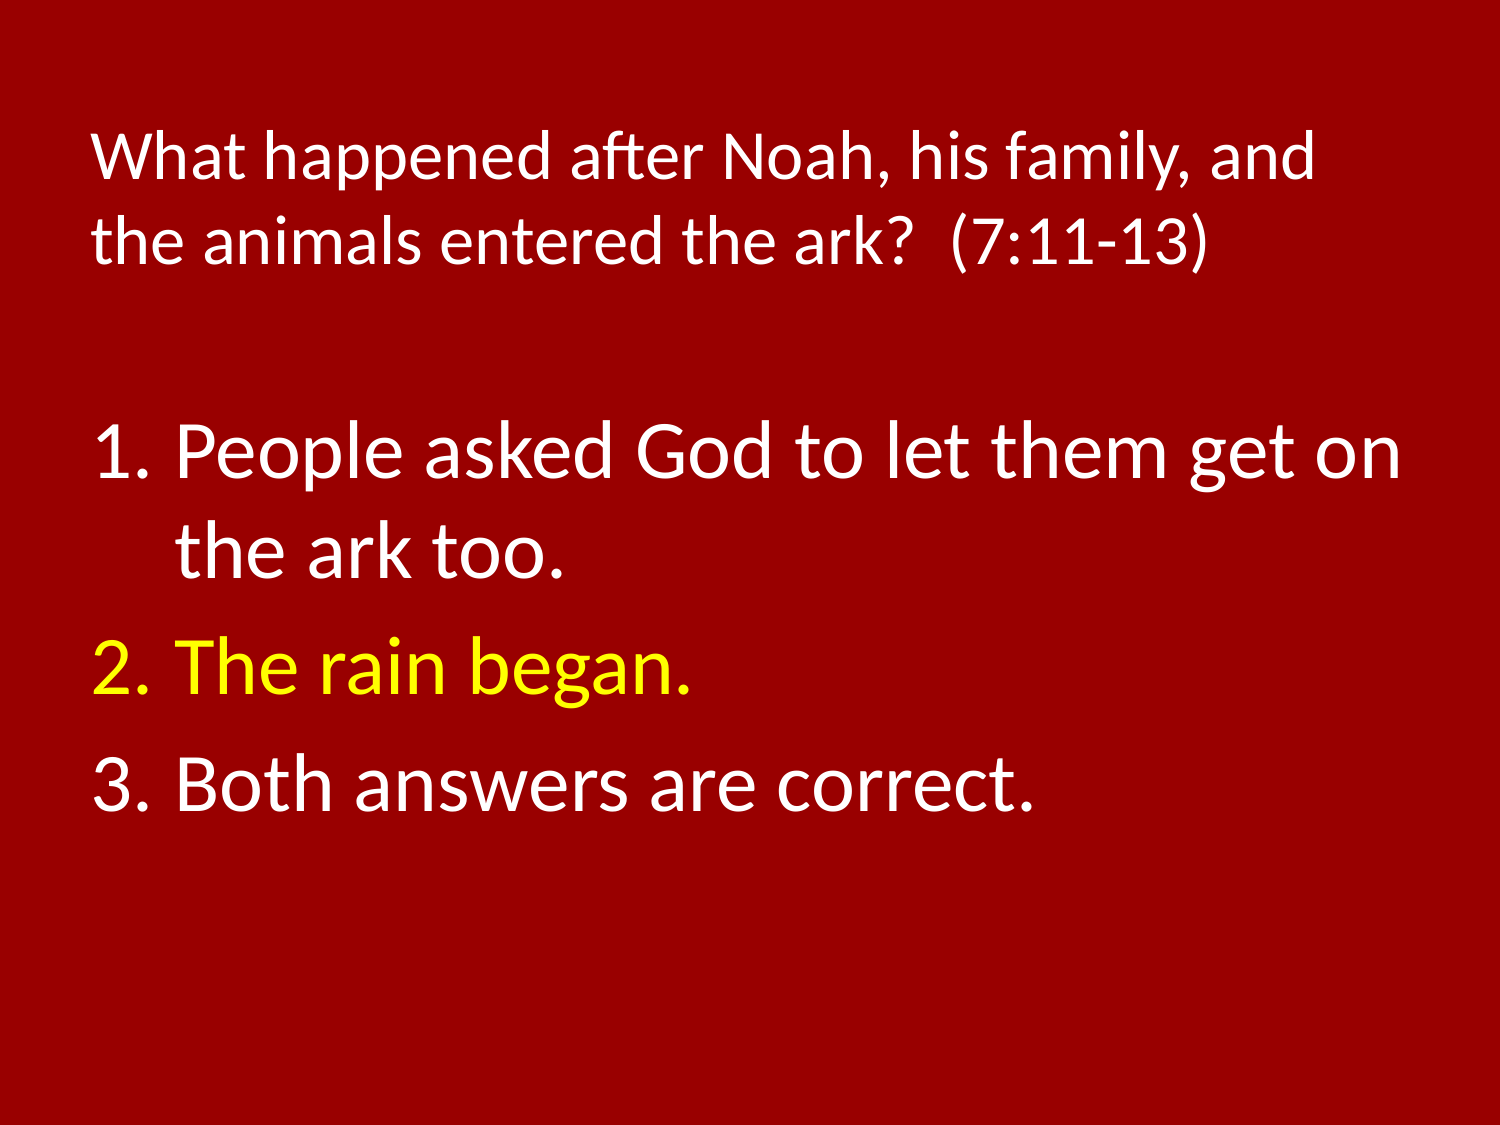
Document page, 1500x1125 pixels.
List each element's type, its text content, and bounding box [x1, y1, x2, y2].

title What happened after Noah, his family, and the animals entered the ark? (7:11-13) [75, 99, 1425, 288]
list People asked God to let them get on the ark too. The rain began. Both answers are correct. [75, 387, 1425, 1005]
